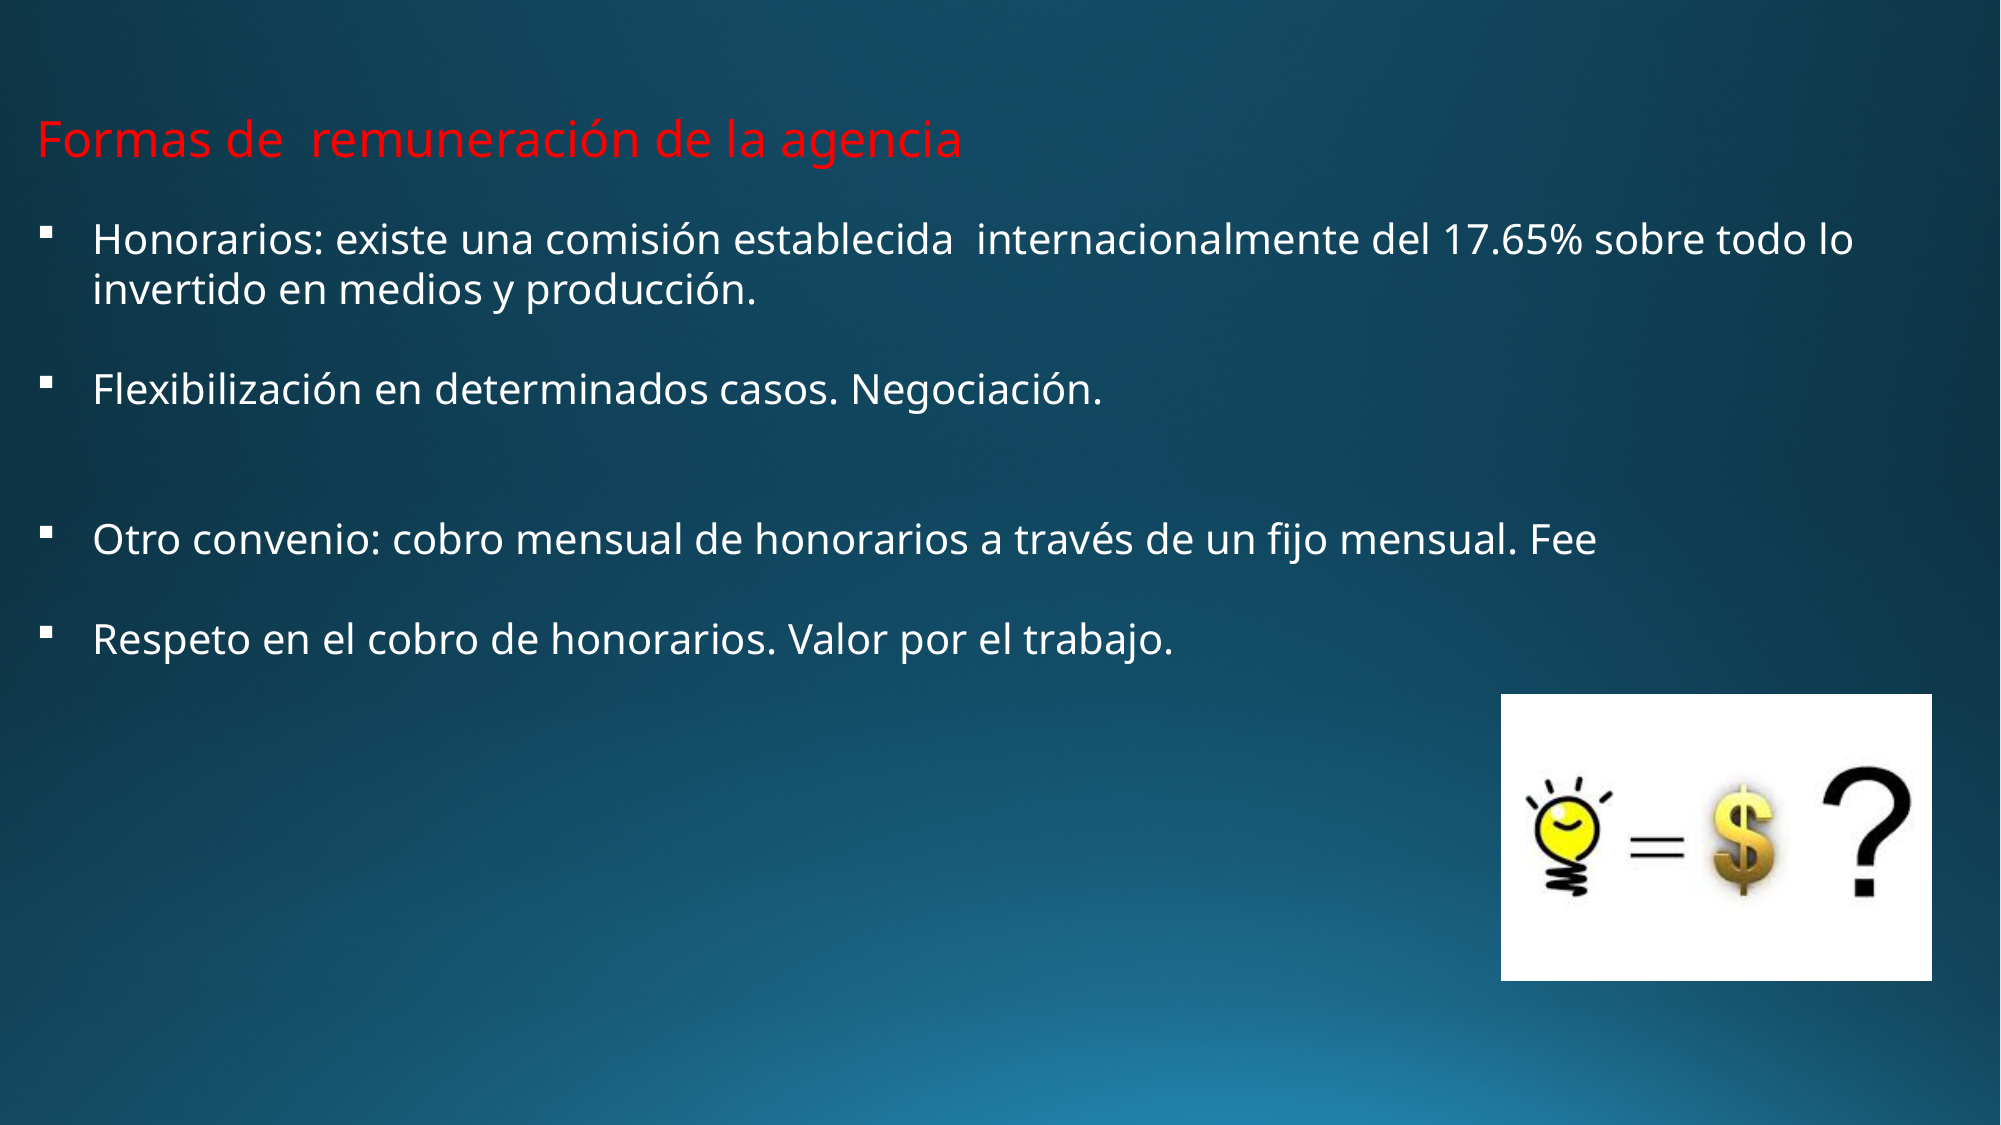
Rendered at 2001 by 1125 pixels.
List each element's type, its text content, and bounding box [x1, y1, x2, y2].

text_box Formas de remuneración de la agencia Honorarios: existe una comisión establecida internacionalmente del 17.65% sobre todo lo invertido en medios y producción. Flexibilización en determinados casos. Negociación. Otro convenio: cobro mensual de honorarios a través de un fijo mensual. Fee Respeto en el cobro de honorarios. Valor por el trabajo. [21, 0, 1906, 905]
picture [0, 0, 2001, 1125]
